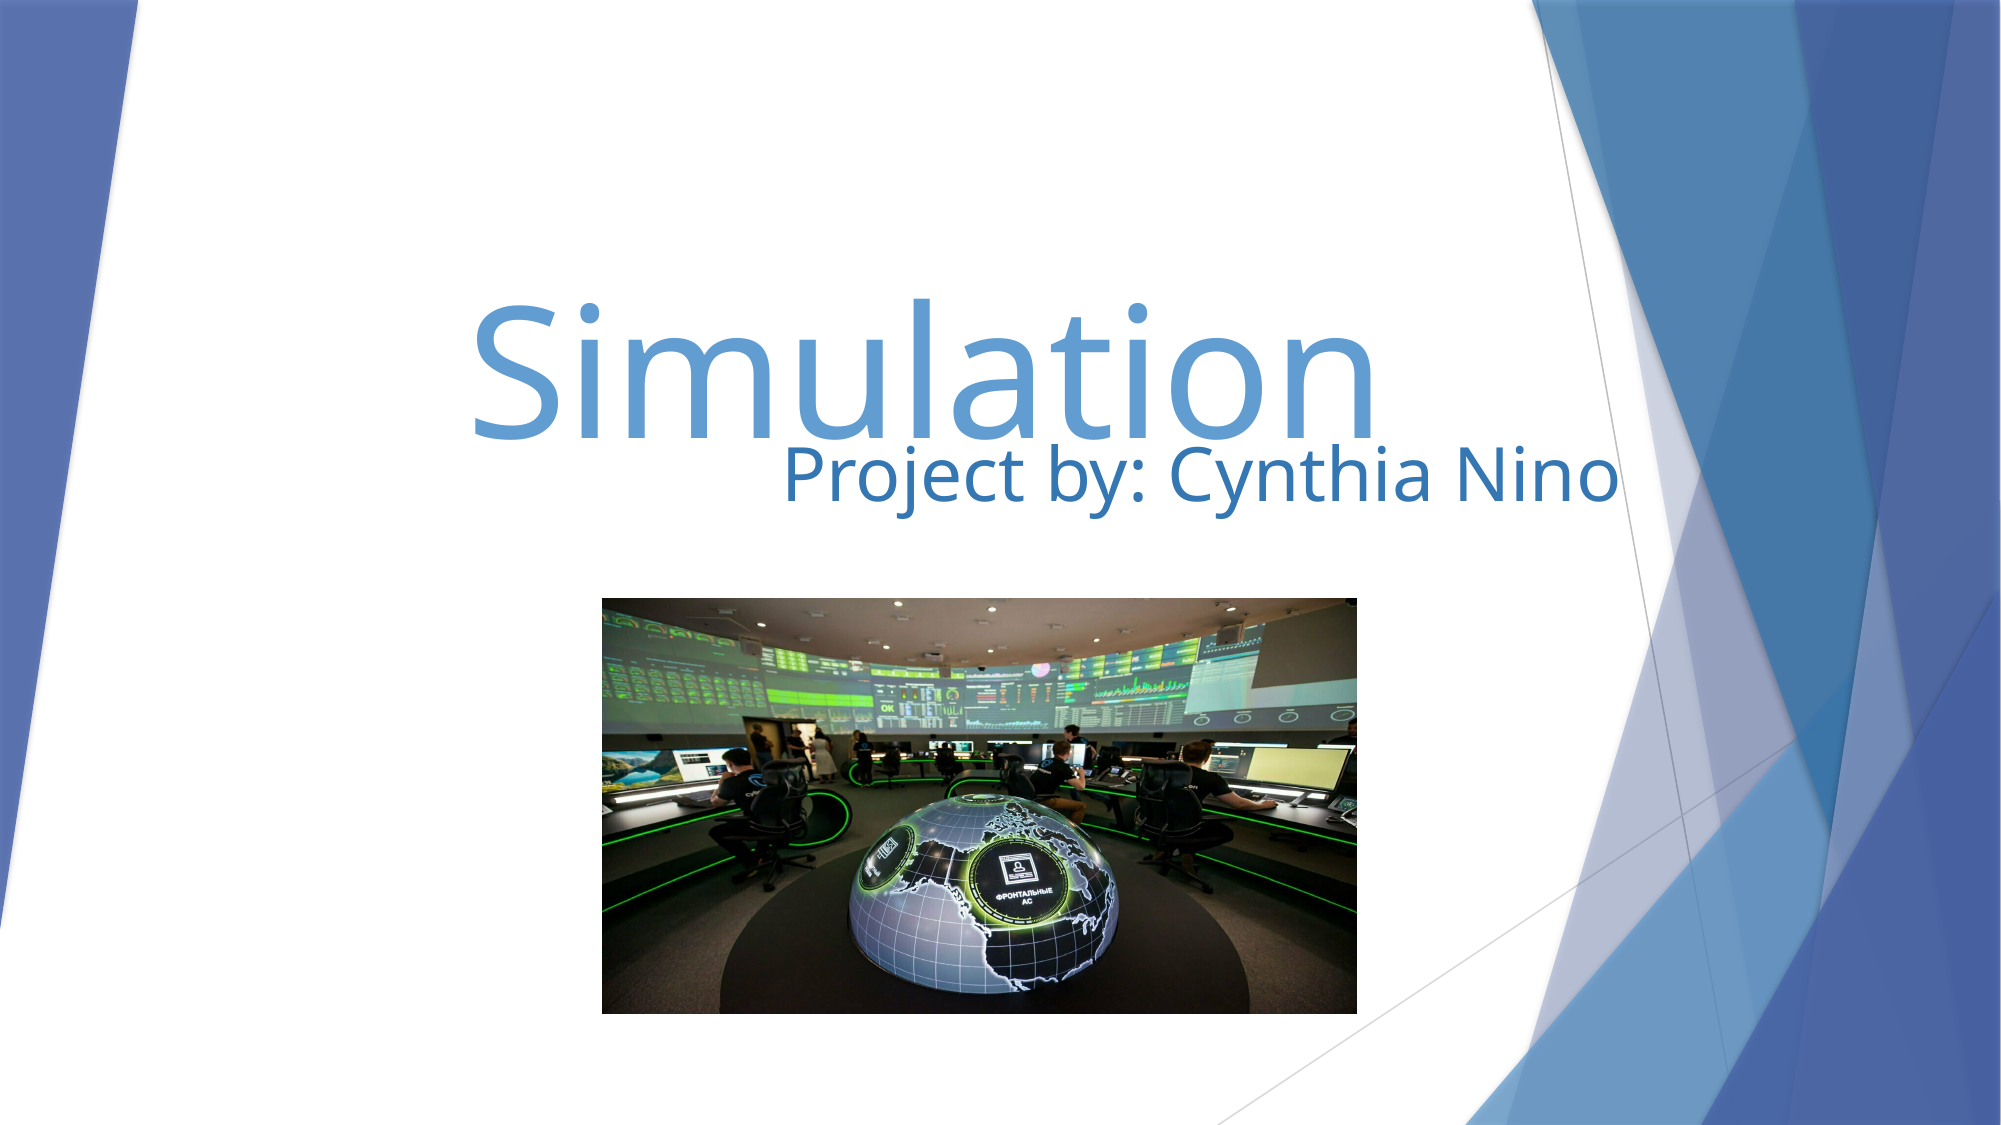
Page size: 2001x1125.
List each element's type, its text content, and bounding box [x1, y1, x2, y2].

subtitle Project by: Cynthia Nino [362, 418, 1638, 599]
picture [602, 598, 1357, 1014]
title Simulation [288, 212, 1563, 483]
